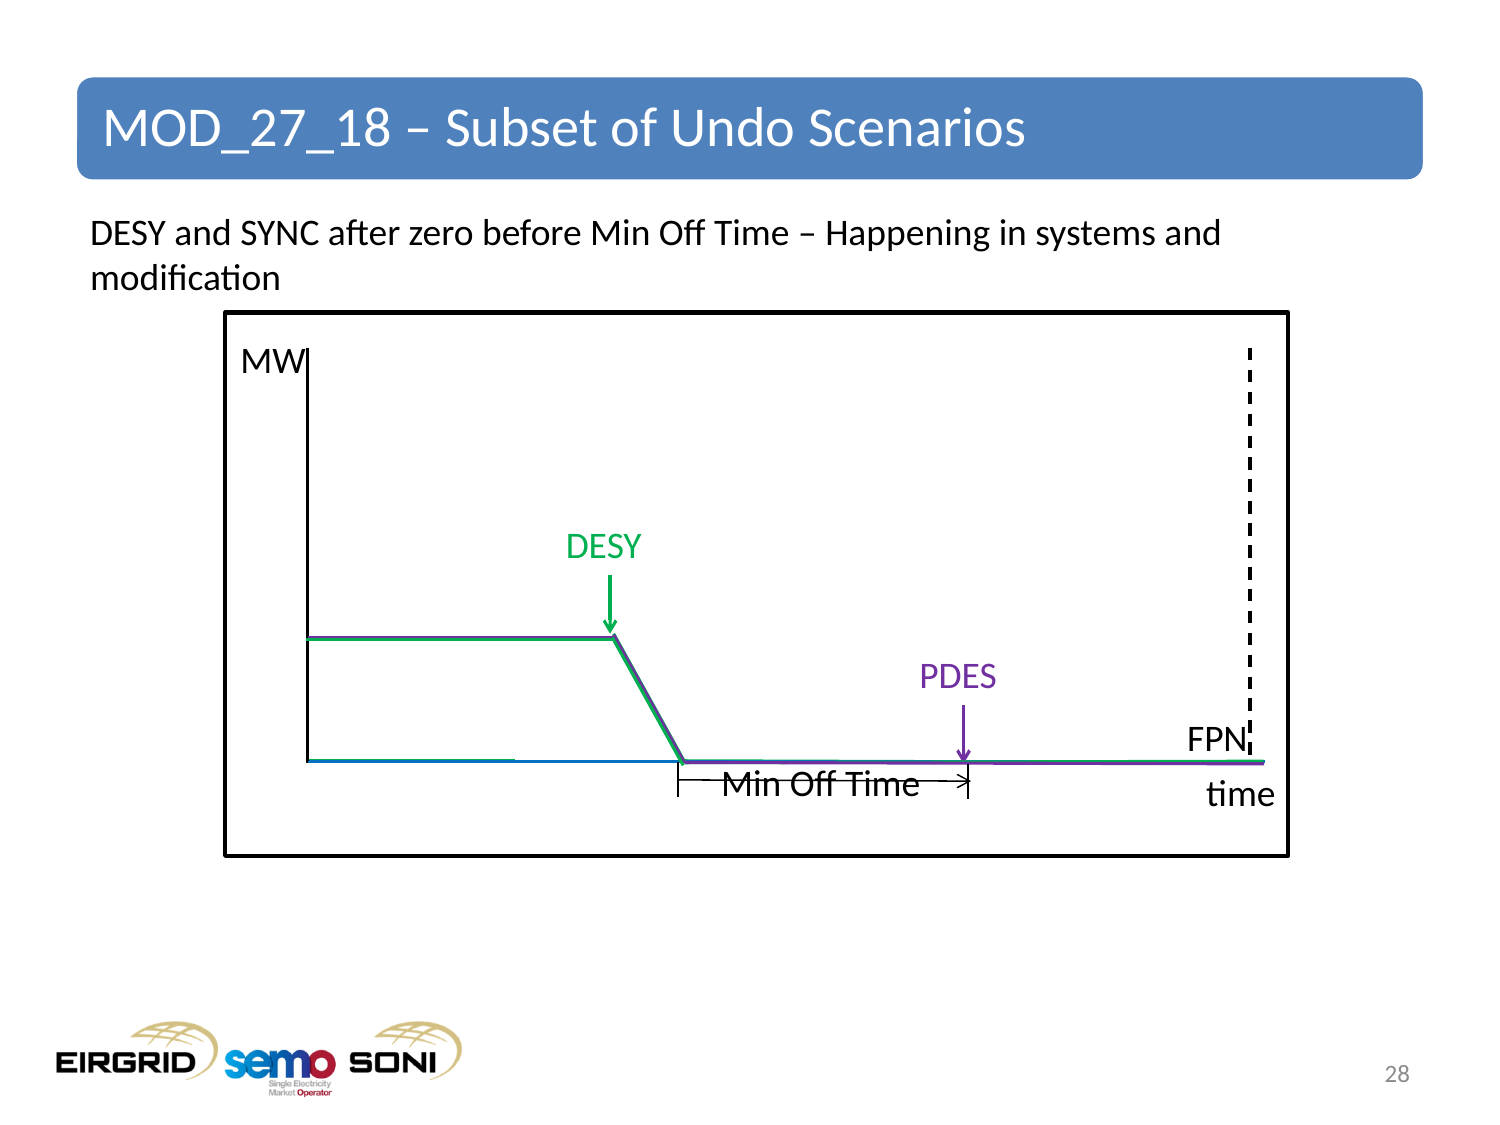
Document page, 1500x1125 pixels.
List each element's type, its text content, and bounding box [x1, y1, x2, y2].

list DESY and SYNC after zero before Min Off Time – Happening in systems and modification [75, 200, 1425, 943]
picture [37, 1015, 485, 1100]
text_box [74, 75, 1426, 183]
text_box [612, 637, 684, 766]
slide_number 28 [1074, 1042, 1425, 1103]
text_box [224, 312, 1292, 857]
